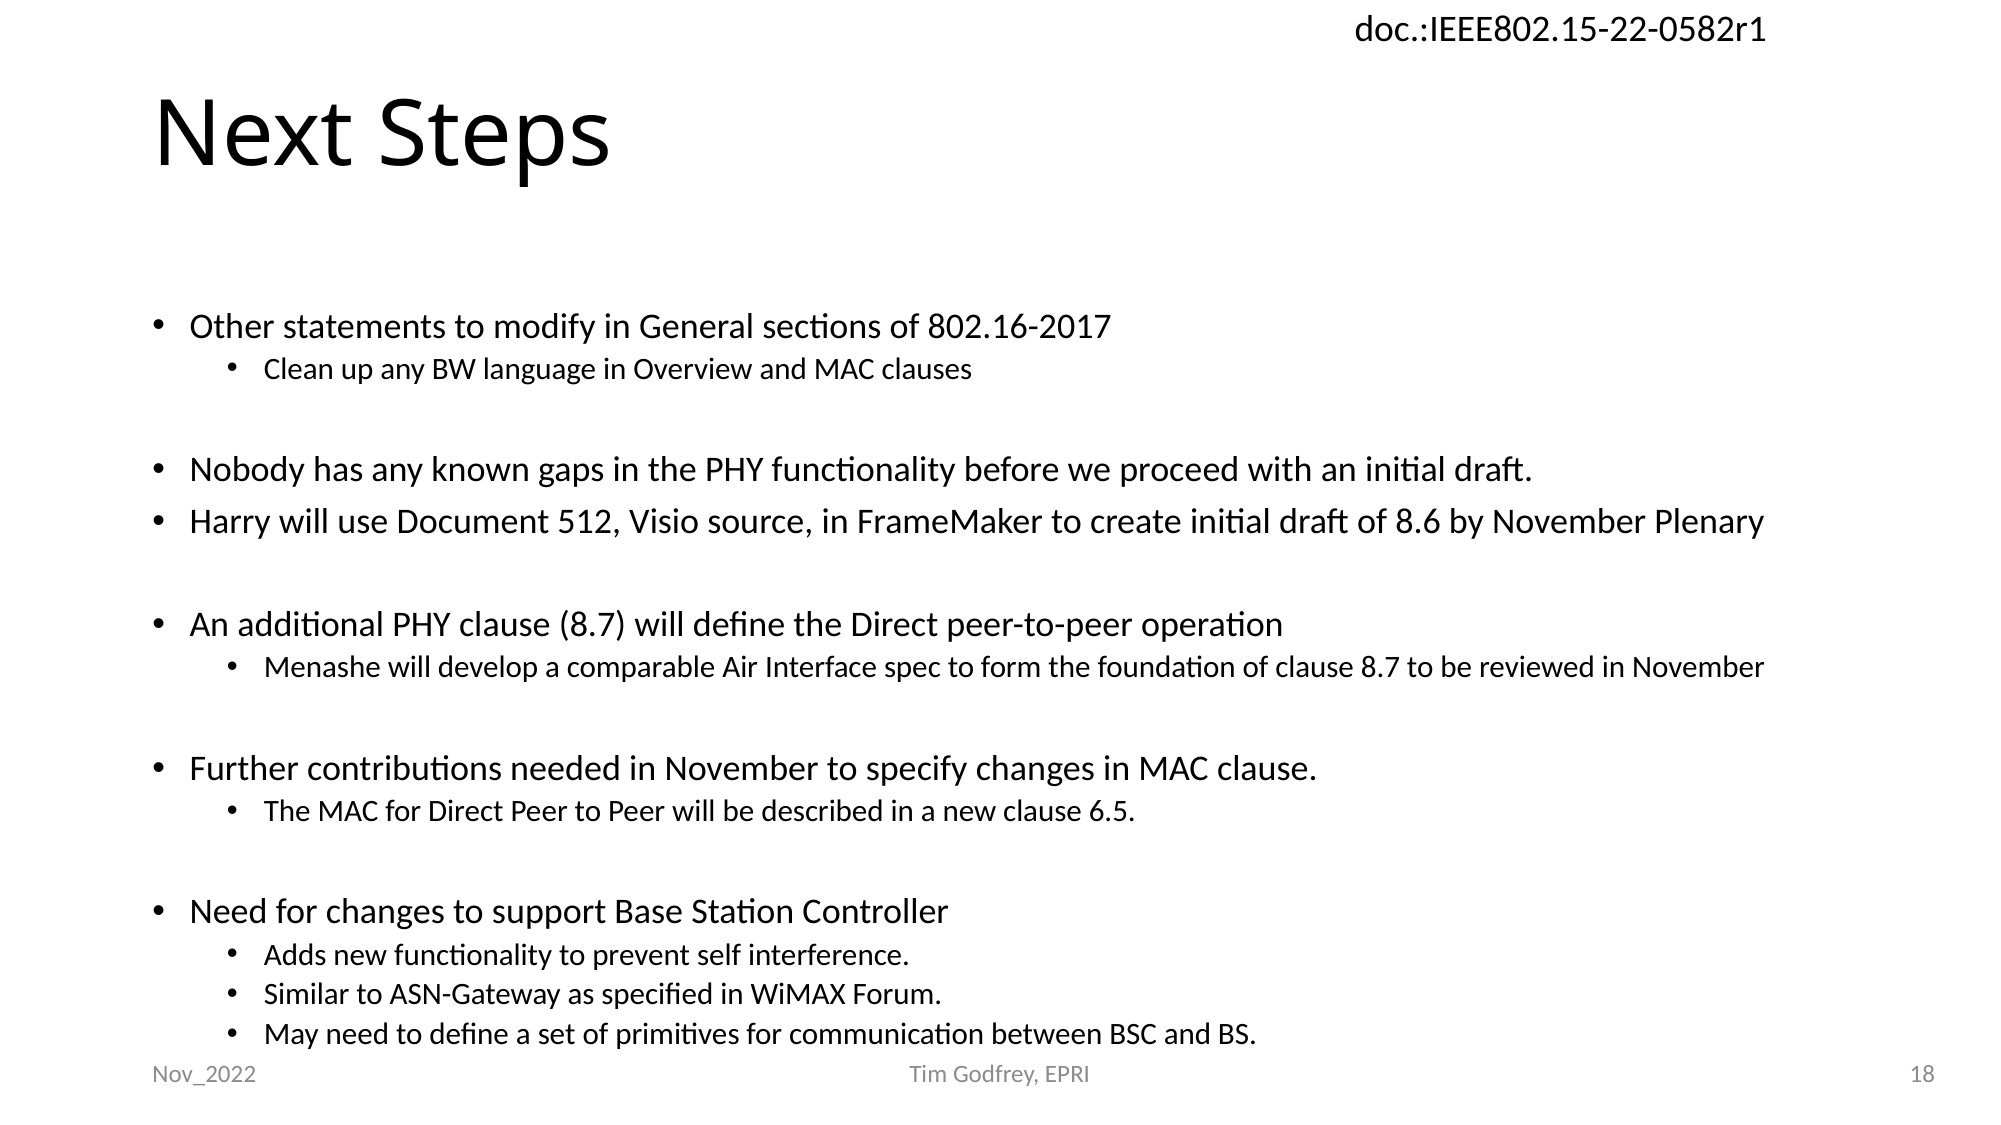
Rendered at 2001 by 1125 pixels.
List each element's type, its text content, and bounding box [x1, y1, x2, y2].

slide_number 18 [1462, 1042, 1950, 1103]
list Other statements to modify in General sections of 802.16-2017 Clean up any BW language in Overview and MAC clauses Nobody has any known gaps in the PHY functionality before we proceed with an initial draft. Harry will use Document 512, Visio source, in FrameMaker to create initial draft of 8.6 by November Plenary An additional PHY clause (8.7) will define the Direct peer-to-peer operation Menashe will develop a comparable Air Interface spec to form the foundation of clause 8.7 to be reviewed in November Further contributions needed in November to specify changes in MAC clause. The MAC for Direct Peer to Peer will be described in a new clause 6.5. Need for changes to support Base Station Controller Adds new functionality to prevent self interference. Similar to ASN-Gateway as specified in WiMAX Forum. May need to define a set of primitives for communication between BSC and BS. [137, 299, 1863, 1066]
slide_number Nov_2022 [137, 1042, 588, 1103]
title Next Steps [137, 59, 1863, 213]
footer Tim Godfrey, EPRI [662, 1042, 1338, 1103]
